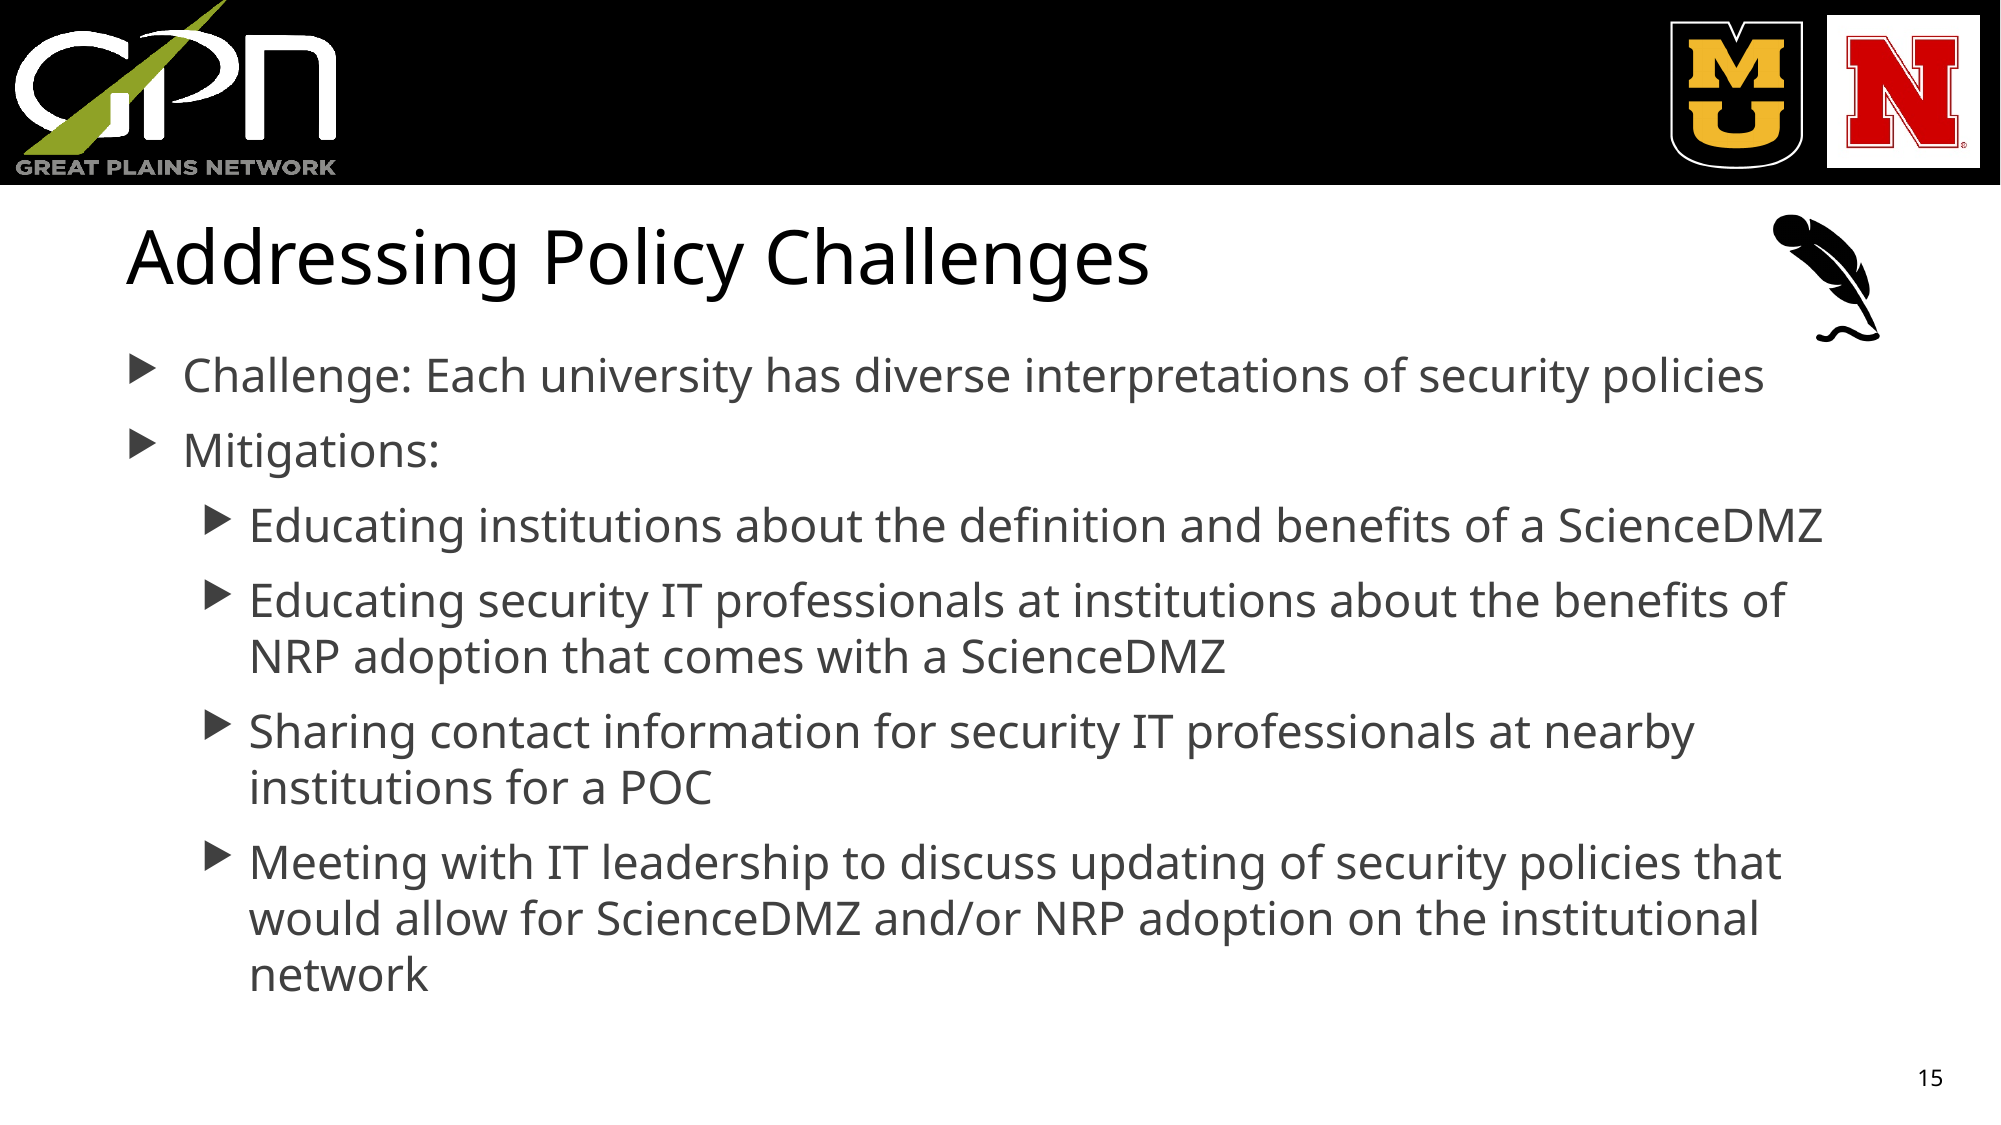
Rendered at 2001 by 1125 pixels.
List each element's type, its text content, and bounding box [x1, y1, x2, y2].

picture [1627, 0, 1980, 354]
slide_number 15 [1846, 1049, 1959, 1110]
title Addressing Policy Challenges [111, 202, 1752, 317]
picture [9, 0, 336, 175]
list Challenge: Each university has diverse interpretations of security policies Mitigations: Educating institutions about the definition and benefits of a ScienceDMZ Educating security IT professionals at institutions about the benefits of NRP adoption that comes with a ScienceDMZ Sharing contact information for security IT professionals at nearby institutions for a POC Meeting with IT leadership to discuss updating of security policies that would allow for ScienceDMZ and/or NRP adoption on the institutional network [111, 338, 1847, 1029]
